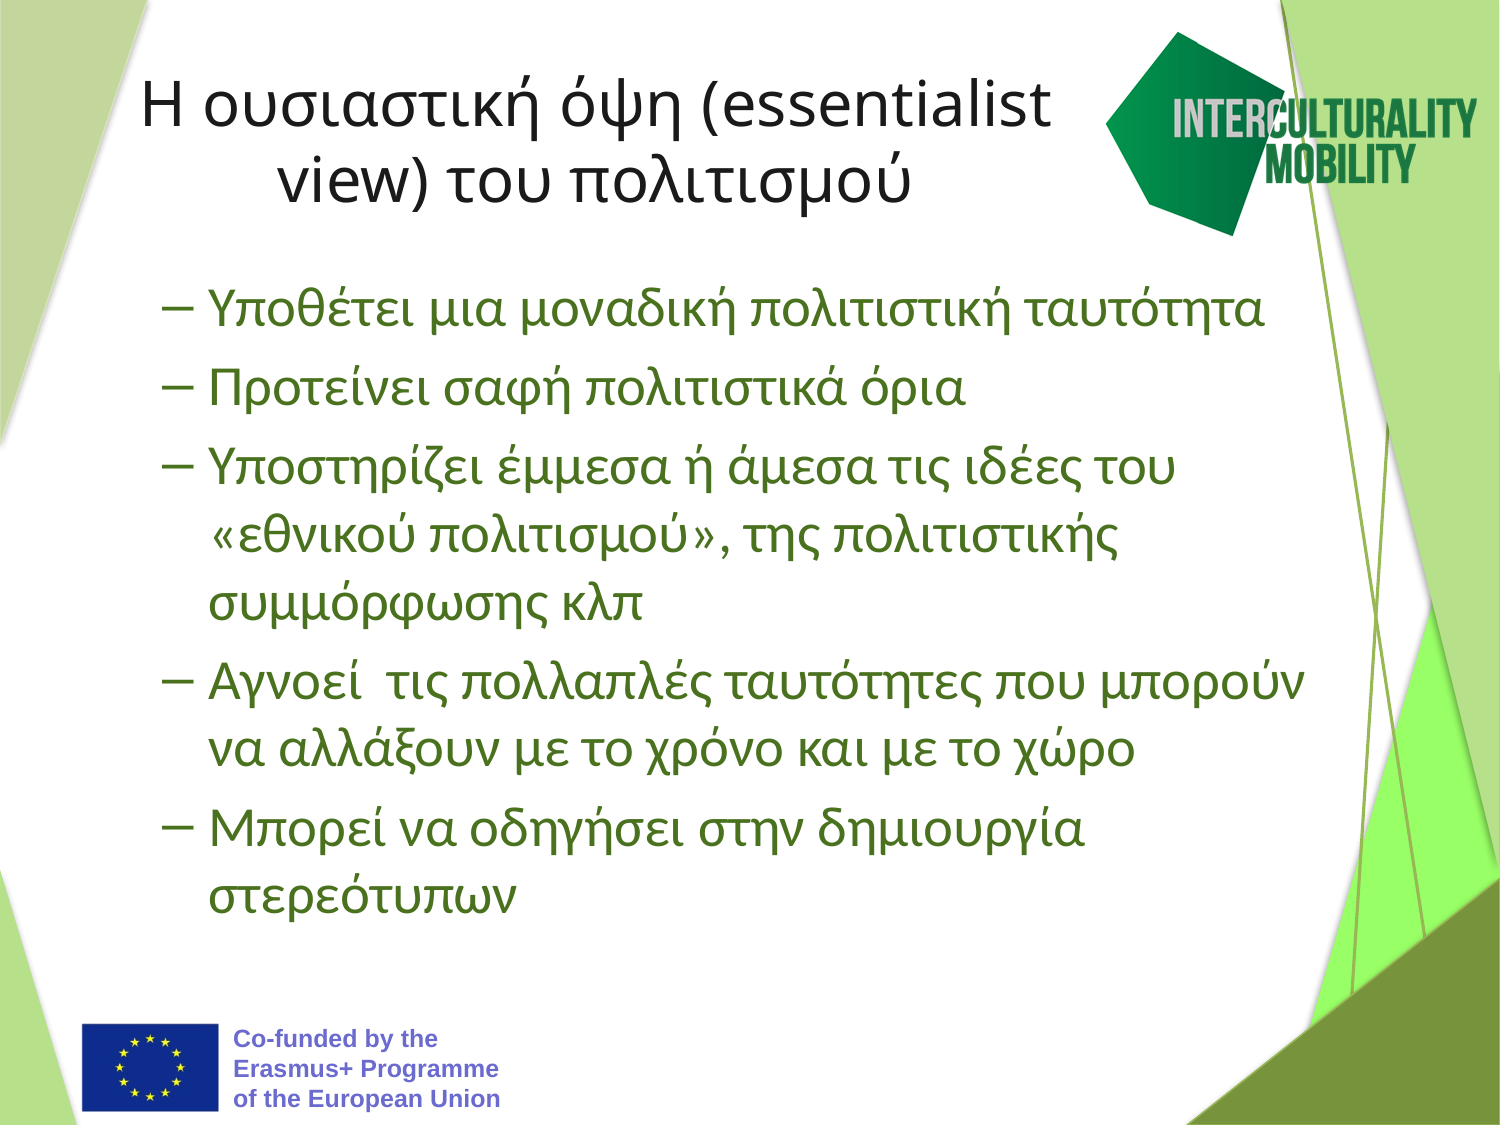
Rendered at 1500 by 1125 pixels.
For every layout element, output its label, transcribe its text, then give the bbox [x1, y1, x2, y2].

picture [238, 1096, 243, 1105]
picture [53, 999, 243, 1125]
picture [238, 1032, 243, 1044]
picture [1104, 30, 1477, 237]
list Υποθέτει μια μοναδική πολιτιστική ταυτότητα Προτείνει σαφή πολιτιστικά όρια Υποστηρίζει έμμεσα ή άμεσα τις ιδέες του «εθνικού πολιτισμού», της πολιτιστικής συμμόρφωσης κλπ Αγνοεί τις πολλαπλές ταυτότητες που μπορούν να αλλάξουν με το χρόνο και με το χώρο Μπορεί να οδηγήσει στην δημιουργία στερεότυπων [75, 262, 1329, 1005]
title Η ουσιαστική όψη (essentialist view) του πολιτισμού [110, 45, 1081, 233]
